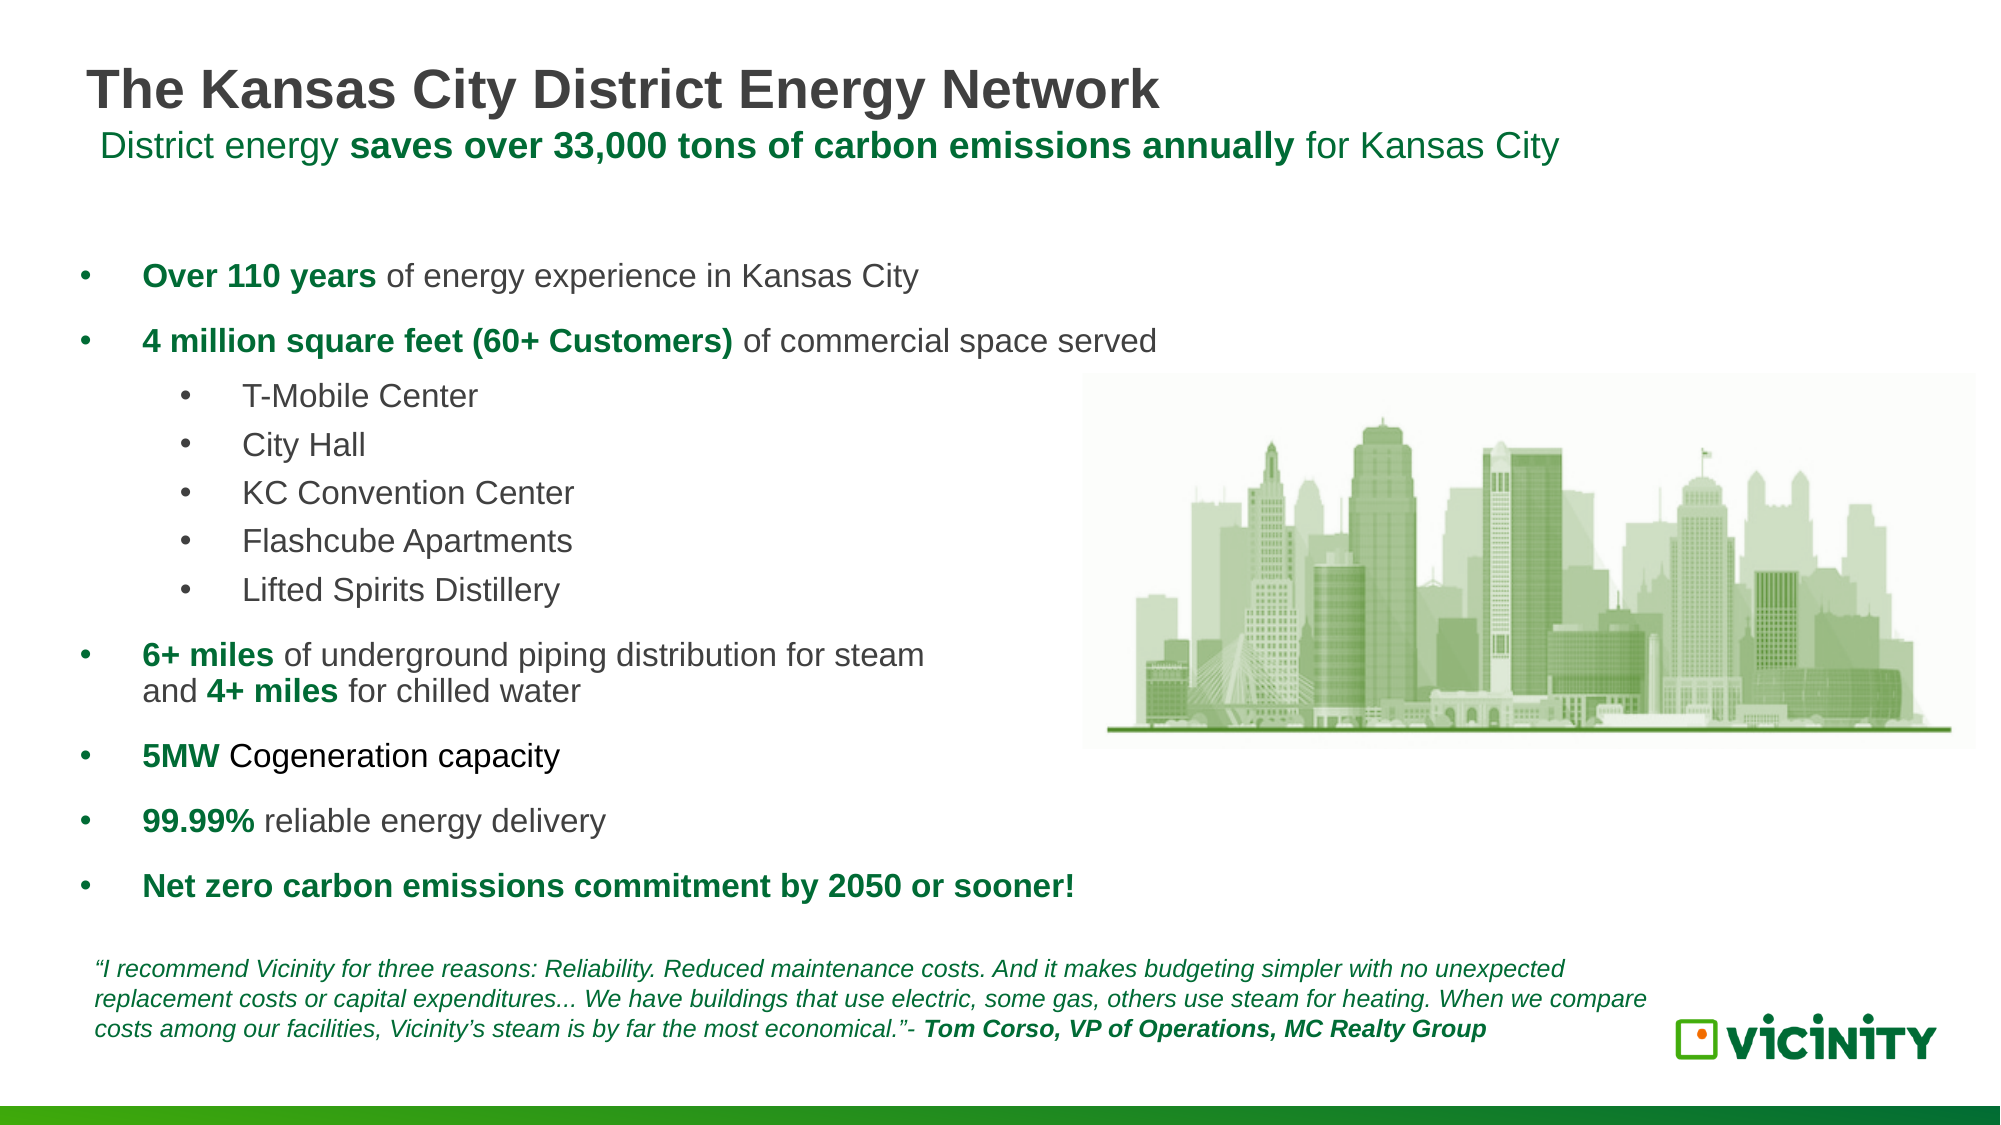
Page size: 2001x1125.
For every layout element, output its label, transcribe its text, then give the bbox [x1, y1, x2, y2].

picture [1675, 1013, 1937, 1060]
text_box District energy saves over 33,000 tons of carbon emissions annually for Kansas City [79, 116, 1955, 177]
list Over 110 years of energy experience in Kansas City 4 million square feet (60+ Customers) of commercial space served T-Mobile Center City Hall KC Convention Center Flashcube Apartments Lifted Spirits Distillery 6+ miles of underground piping distribution for steam and 4+ miles for chilled water 5MW Cogeneration capacity 99.99% reliable energy delivery Net zero carbon emissions commitment by 2050 or sooner! [79, 259, 1191, 945]
text_box “I recommend Vicinity for three reasons: Reliability. Reduced maintenance costs. And it makes budgeting simpler with no unexpected replacement costs or capital expenditures... We have buildings that use electric, some gas, others use steam for heating. When we compare costs among our facilities, Vicinity’s steam is by far the most economical.”- Tom Corso, VP of Operations, MC Realty Group [79, 945, 1694, 1050]
picture [1082, 373, 1976, 749]
title The Kansas City District Energy Network [71, 47, 1928, 134]
